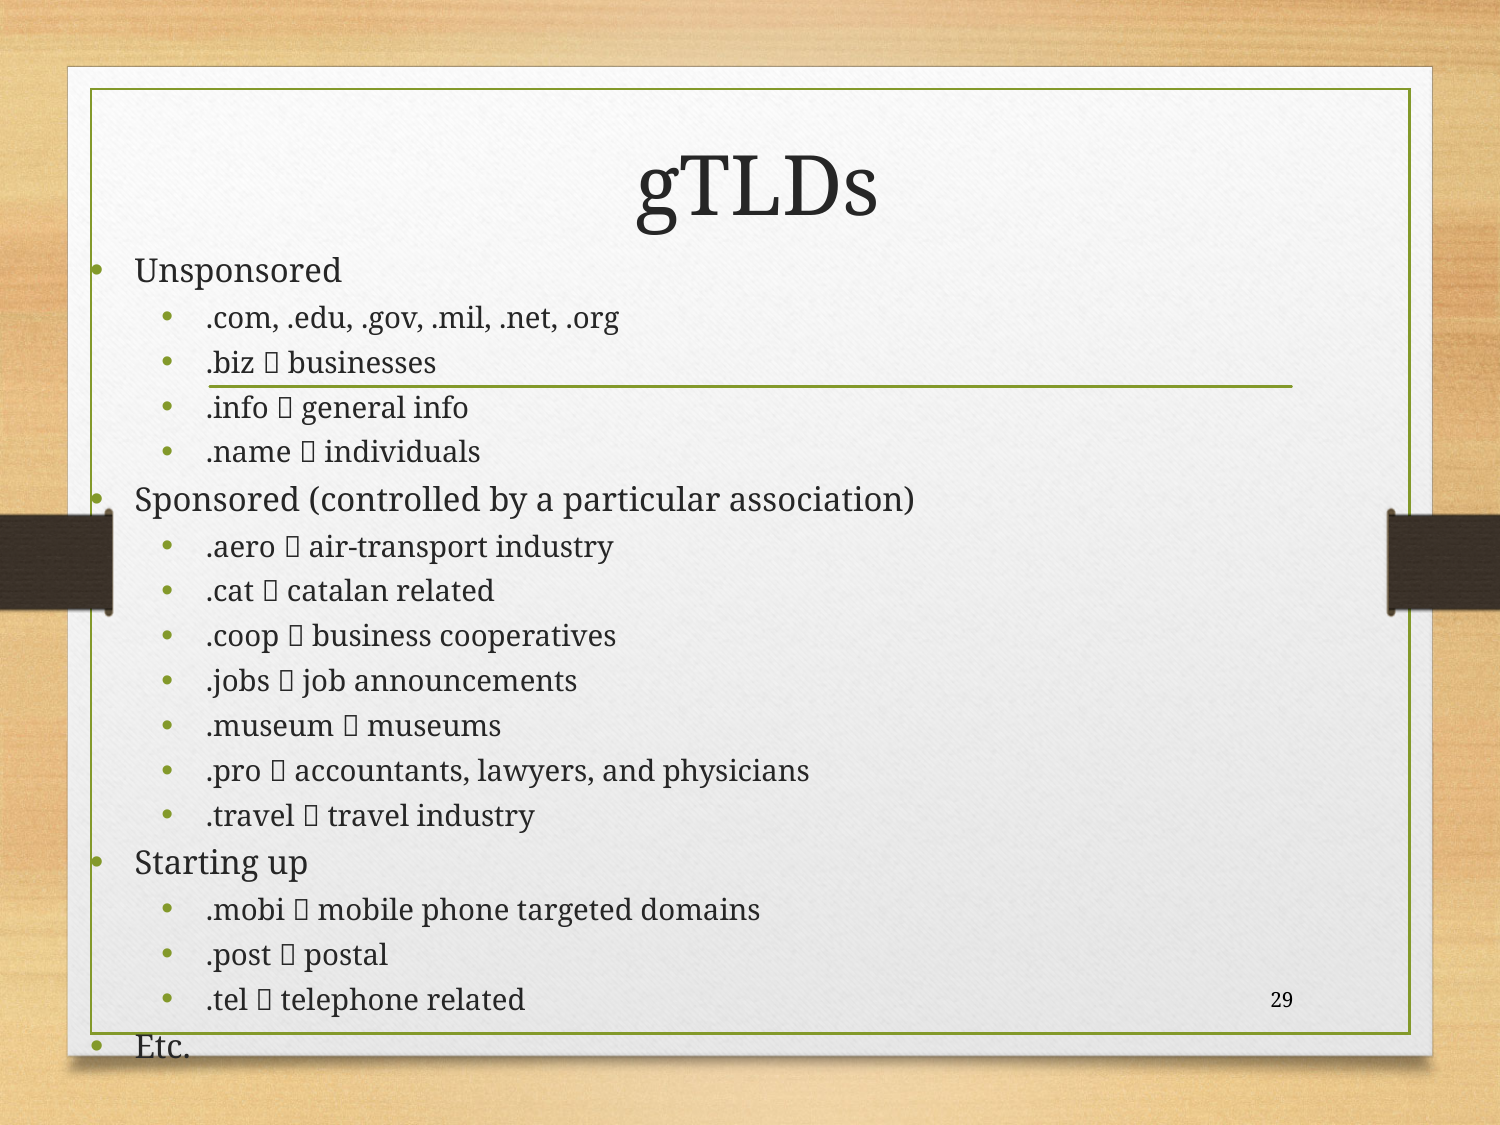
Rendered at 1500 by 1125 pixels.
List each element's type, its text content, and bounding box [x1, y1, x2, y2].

picture [0, 0, 1500, 1125]
list Unsponsored .com, .edu, .gov, .mil, .net, .org .biz  businesses .info  general info .name  individuals Sponsored (controlled by a particular association) .aero  air-transport industry .cat  catalan related .coop  business cooperatives .jobs  job announcements .museum  museums .pro  accountants, lawyers, and physicians .travel  travel industry Starting up .mobi  mobile phone targeted domains .post  postal .tel  telephone related Etc. [75, 249, 1466, 1075]
slide_number 29 [1243, 977, 1309, 1024]
title gTLDs [200, 75, 1316, 249]
